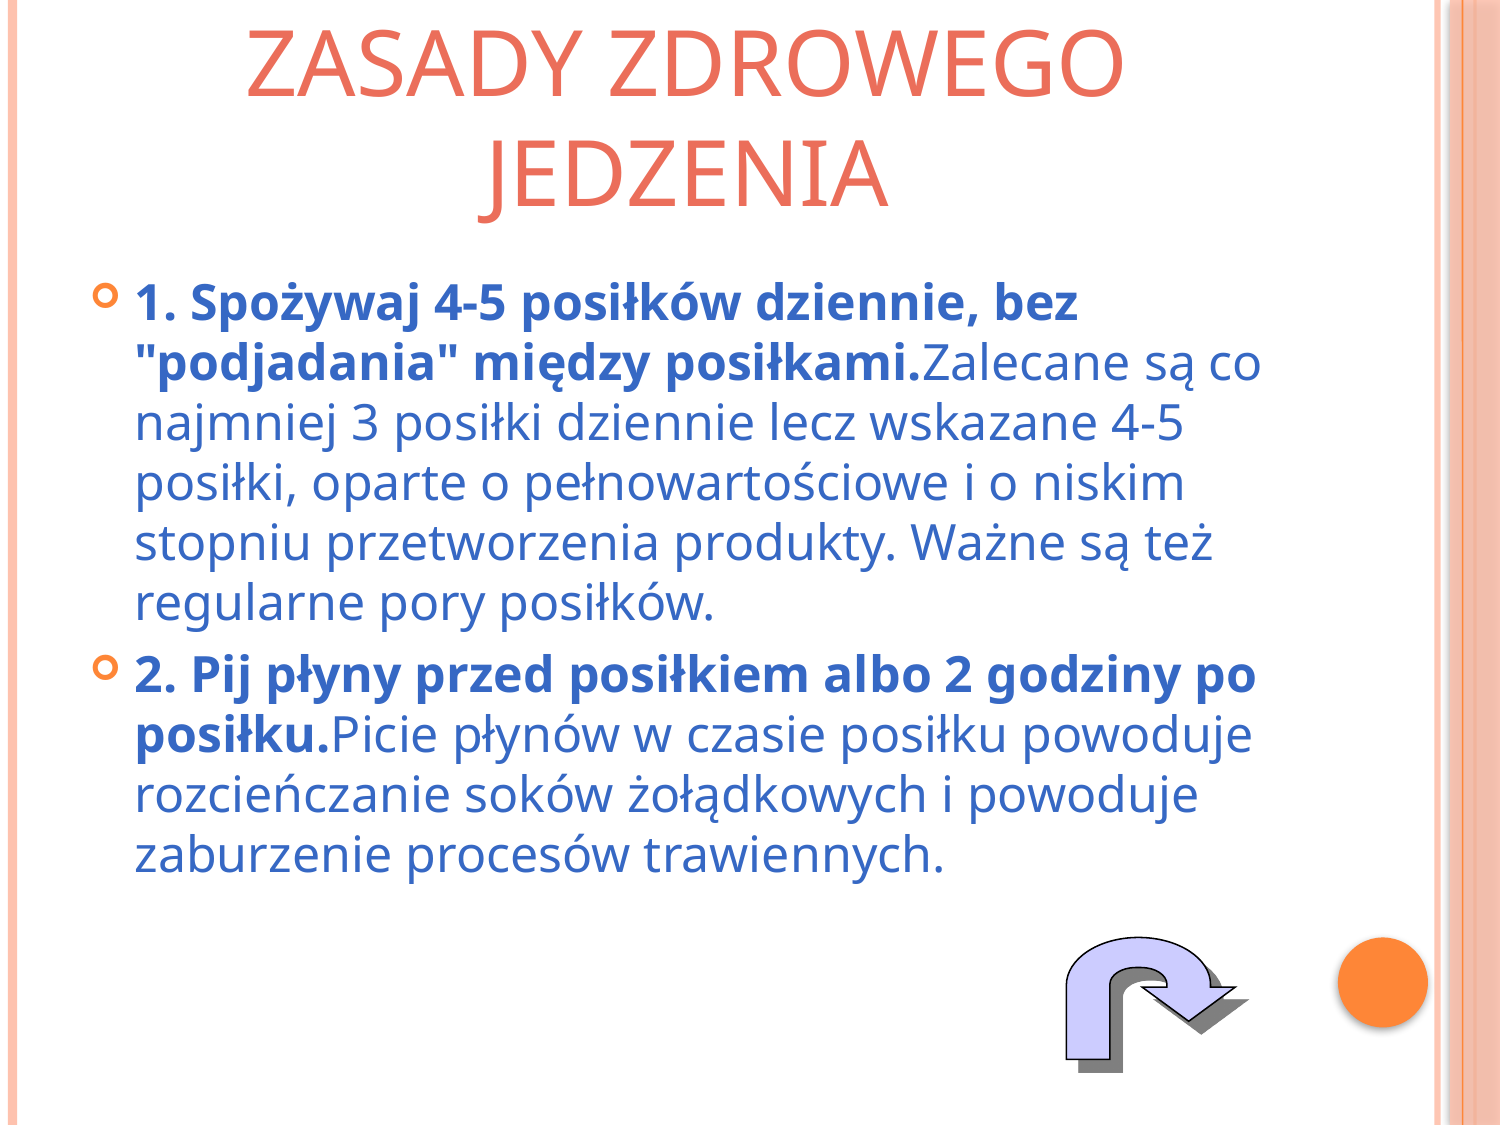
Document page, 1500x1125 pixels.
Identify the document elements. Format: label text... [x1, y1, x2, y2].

list 1. Spożywaj 4-5 posiłków dziennie, bez "podjadania" między posiłkami.Zalecane są co najmniej 3 posiłki dziennie lecz wskazane 4-5 posiłki, oparte o pełnowartościowe i o niskim stopniu przetworzenia produkty. Ważne są też regularne pory posiłków. 2. Pij płyny przed posiłkiem albo 2 godziny po posiłku.Picie płynów w czasie posiłku powoduje rozcieńczanie soków żołądkowych i powoduje zaburzenie procesów trawiennych. [75, 262, 1300, 1062]
title ZASADY ZDROWEGO JEDZENIA [75, 45, 1300, 233]
text_box [1066, 937, 1236, 1060]
